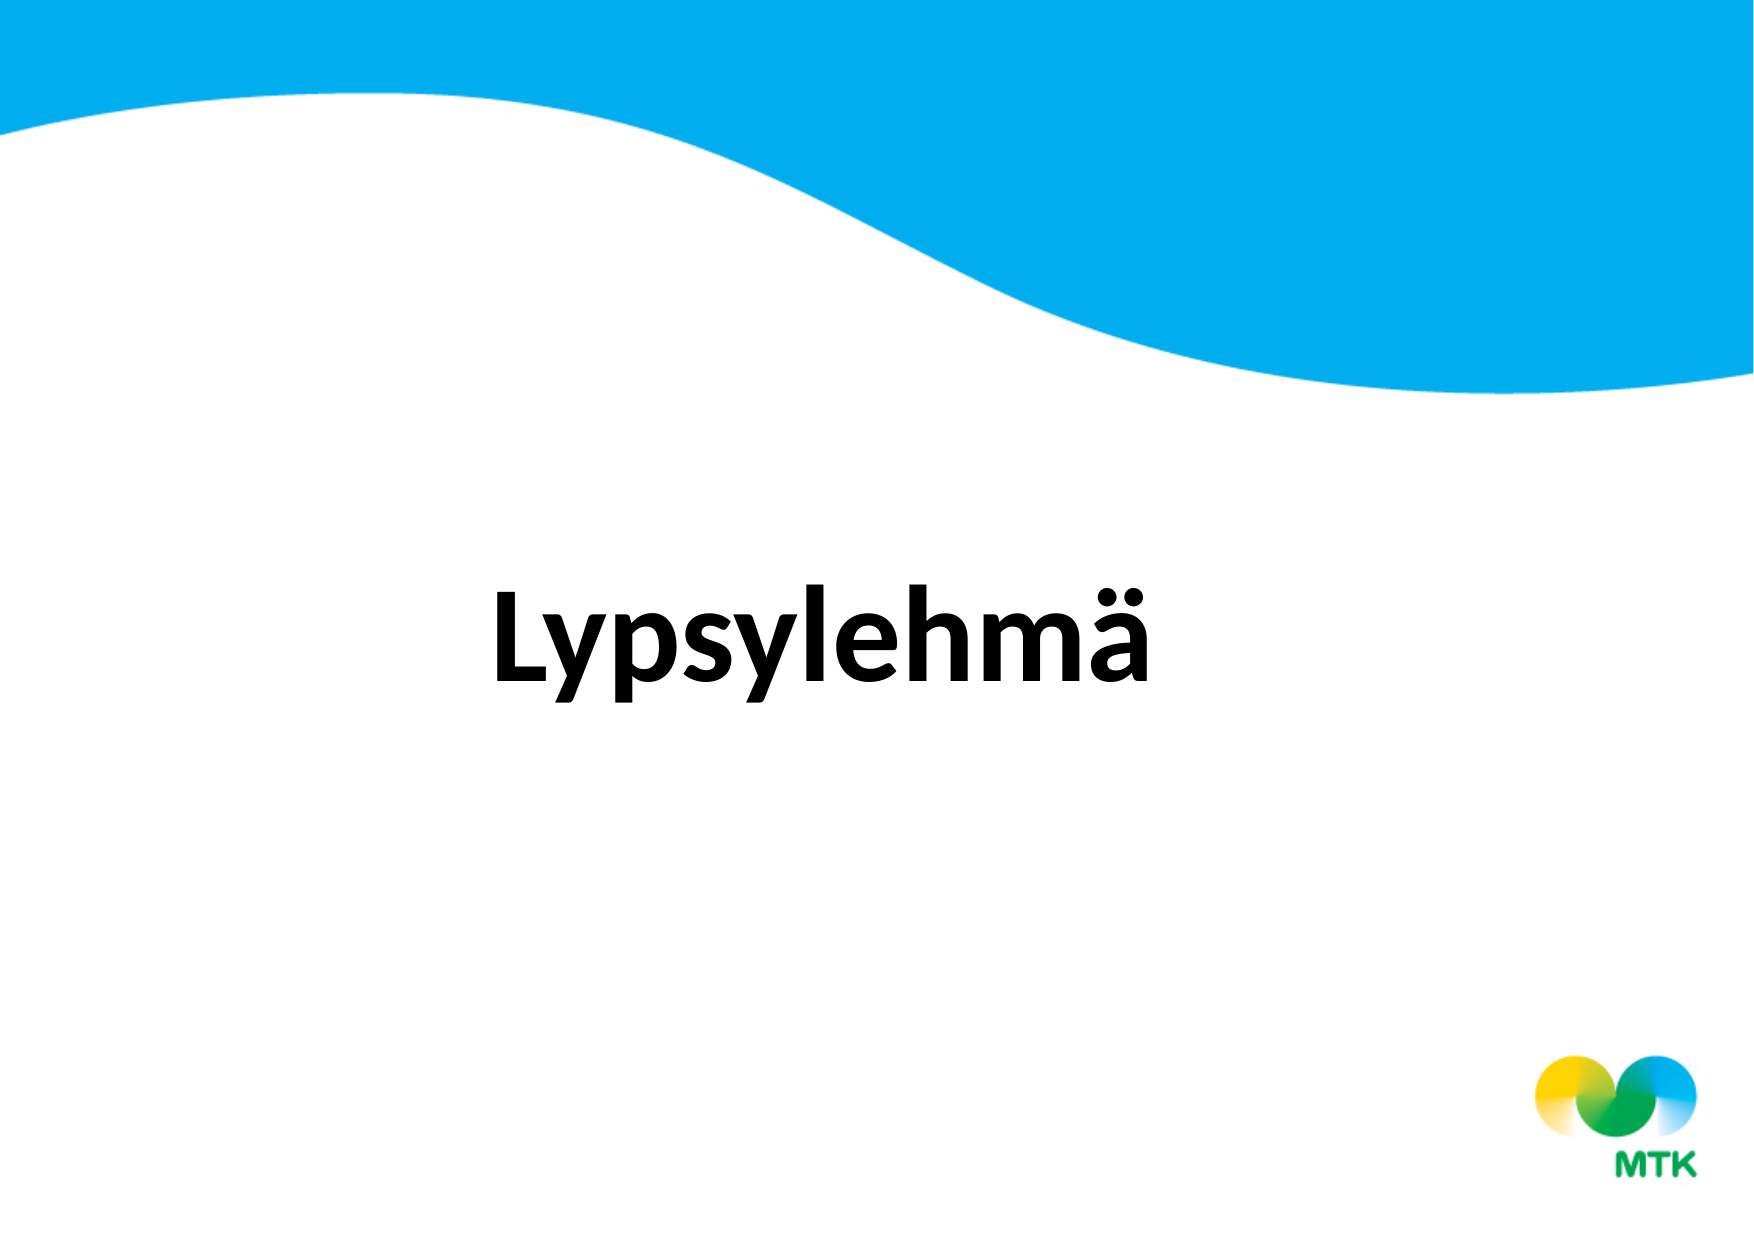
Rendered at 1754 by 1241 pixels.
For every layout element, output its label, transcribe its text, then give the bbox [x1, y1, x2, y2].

picture [0, 93, 1754, 1240]
title Lypsylehmä [77, 537, 1568, 804]
